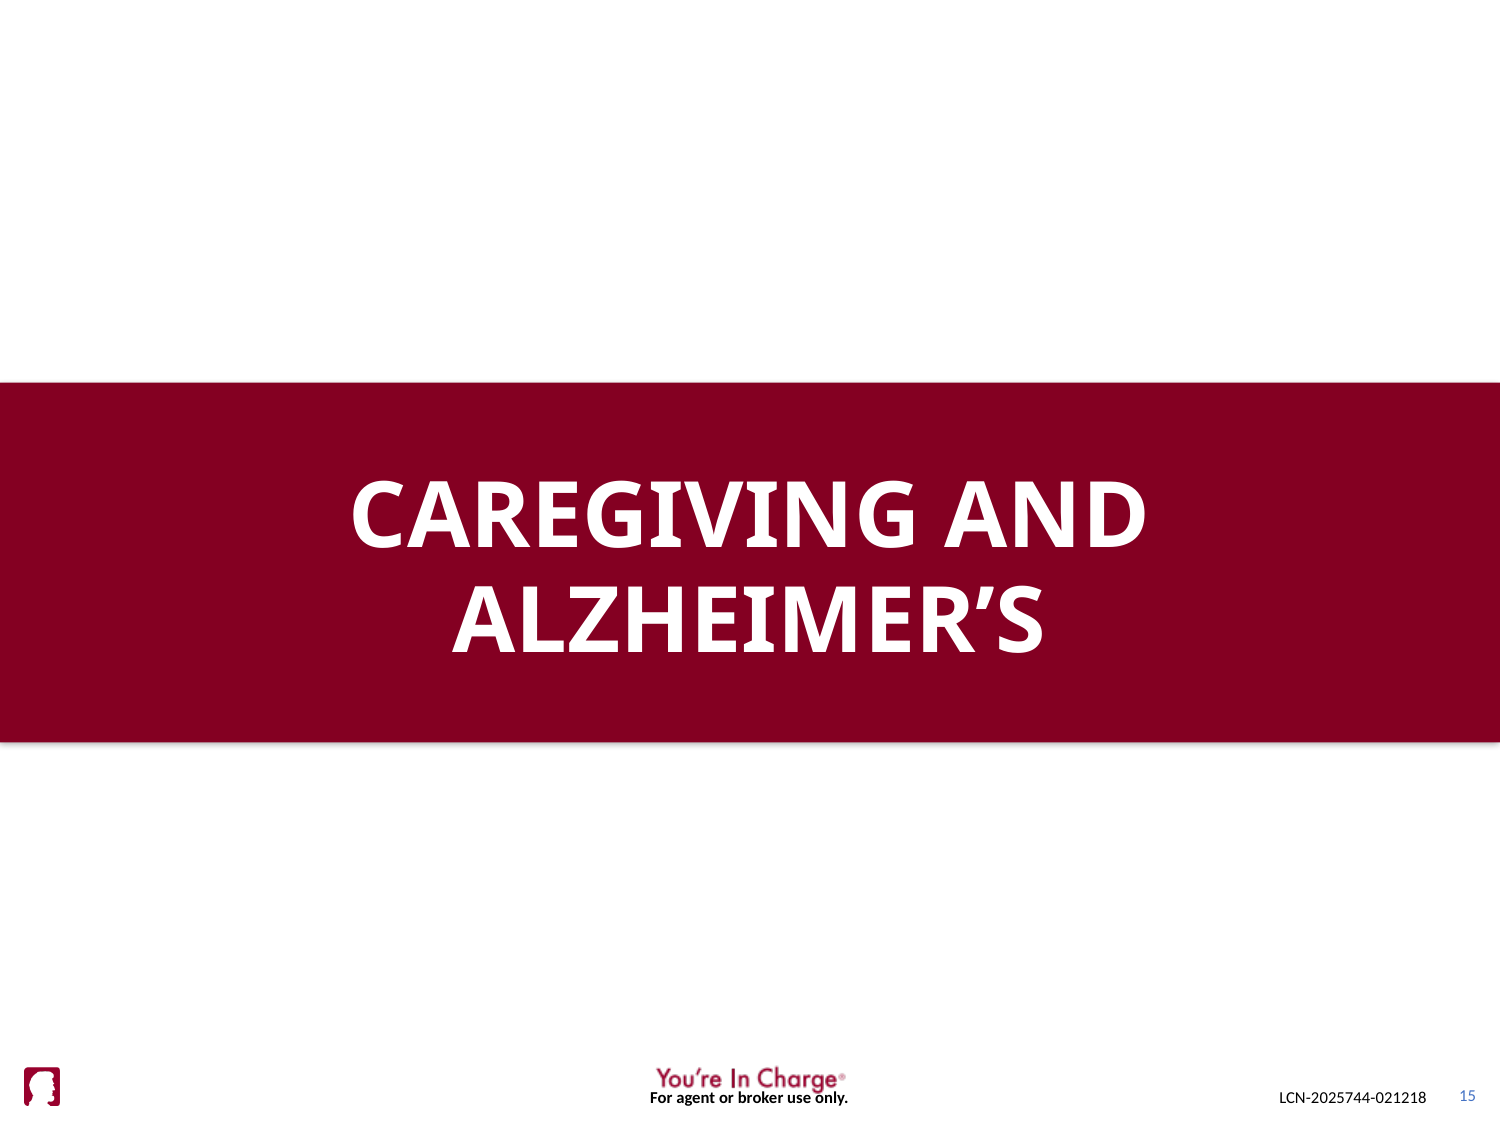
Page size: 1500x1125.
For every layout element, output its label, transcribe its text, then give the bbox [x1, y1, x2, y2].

slide_number 15 [1434, 1077, 1477, 1106]
title CAREGIVING AND ALZHEIMER’S [52, 435, 1448, 690]
